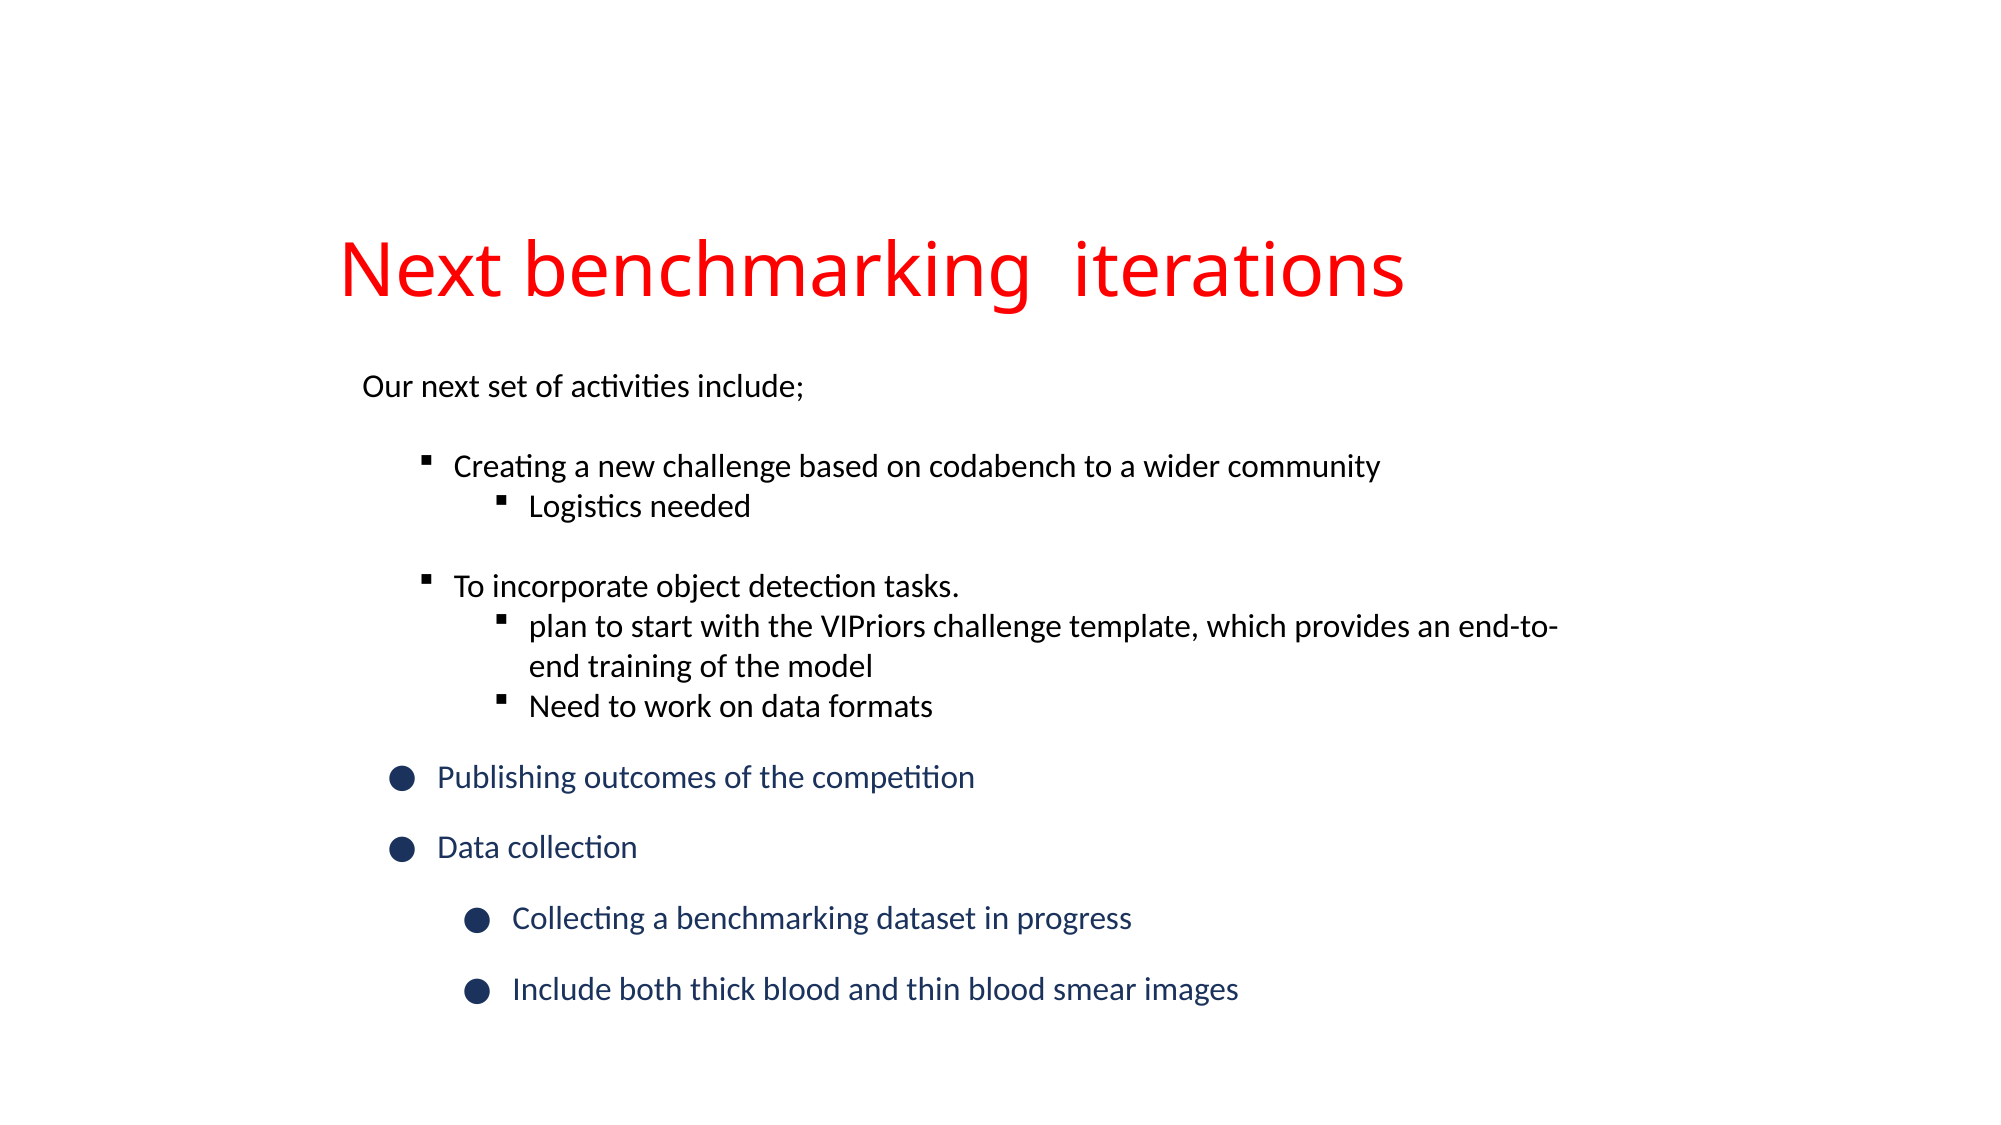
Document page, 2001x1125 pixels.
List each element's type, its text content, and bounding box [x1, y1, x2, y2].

text_box Our next set of activities include; Creating a new challenge based on codabench to a wider community Logistics needed To incorporate object detection tasks. plan to start with the VIPriors challenge template, which provides an end-to-end training of the model Need to work on data formats Publishing outcomes of the competition Data collection Collecting a benchmarking dataset in progress Include both thick blood and thin blood smear images [362, 324, 1575, 1054]
text_box Next benchmarking iterations [338, 178, 1726, 312]
